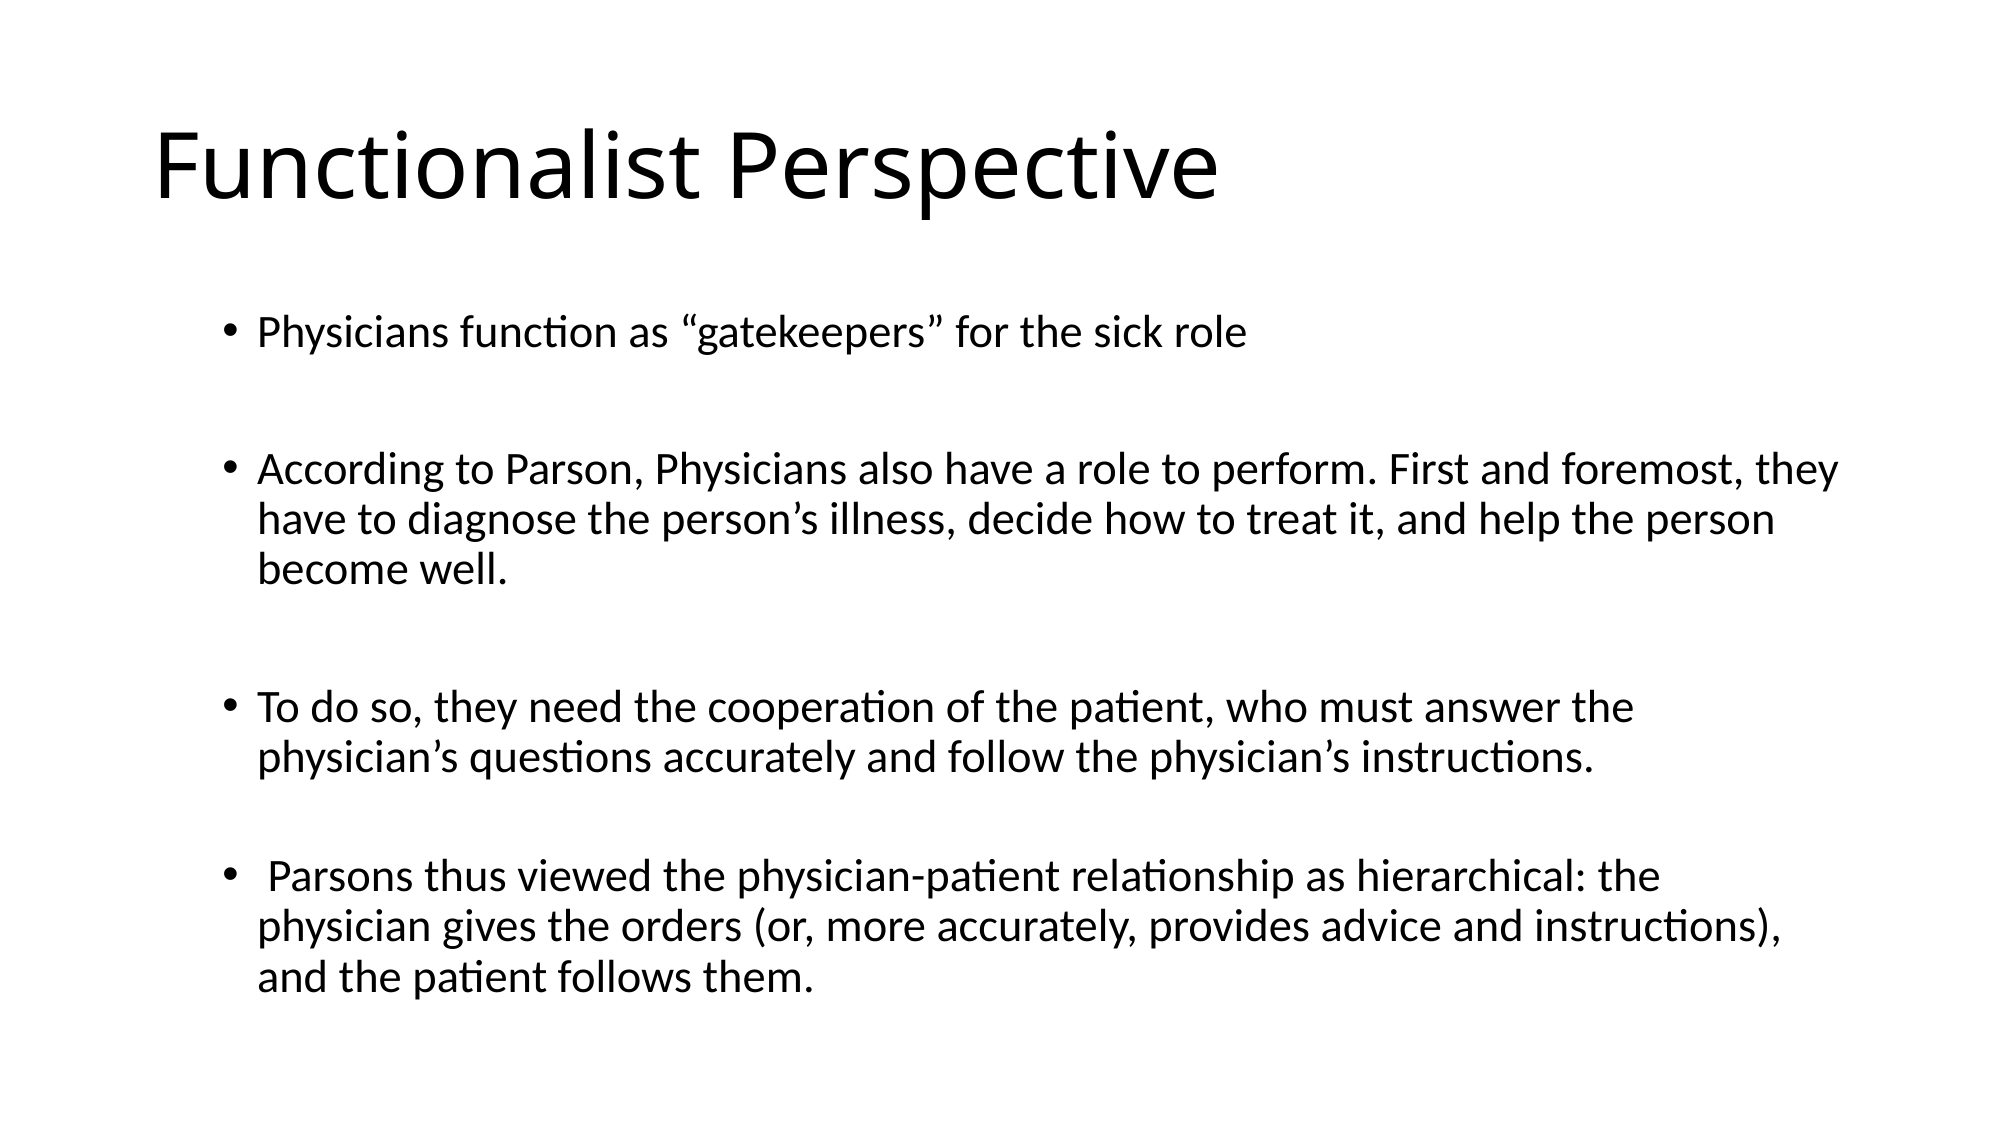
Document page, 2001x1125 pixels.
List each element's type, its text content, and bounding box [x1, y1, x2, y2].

list Physicians function as “gatekeepers” for the sick role According to Parson, Physicians also have a role to perform. First and foremost, they have to diagnose the person’s illness, decide how to treat it, and help the person become well. To do so, they need the cooperation of the patient, who must answer the physician’s questions accurately and follow the physician’s instructions. Parsons thus viewed the physician-patient relationship as hierarchical: the physician gives the orders (or, more accurately, provides advice and instructions), and the patient follows them. [137, 299, 1863, 1014]
title Functionalist Perspective [137, 59, 1863, 278]
